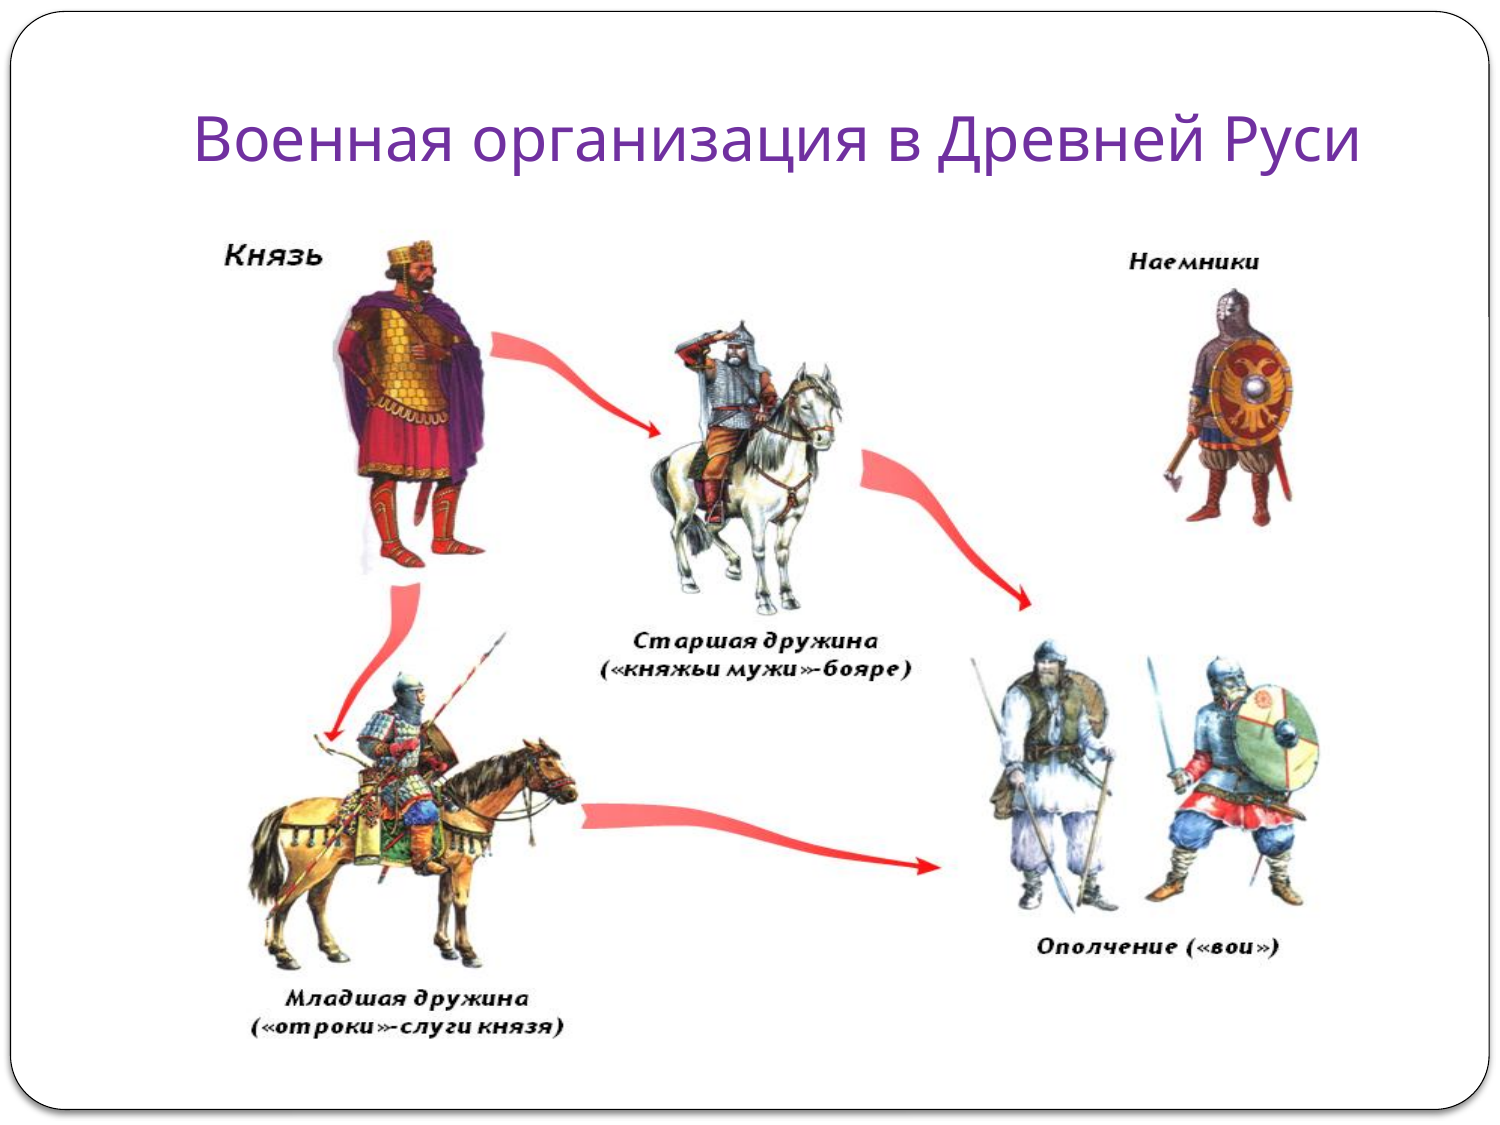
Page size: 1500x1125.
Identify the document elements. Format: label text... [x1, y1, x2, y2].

title Военная организация в Древней Руси [140, 70, 1416, 190]
picture [187, 210, 1360, 1064]
